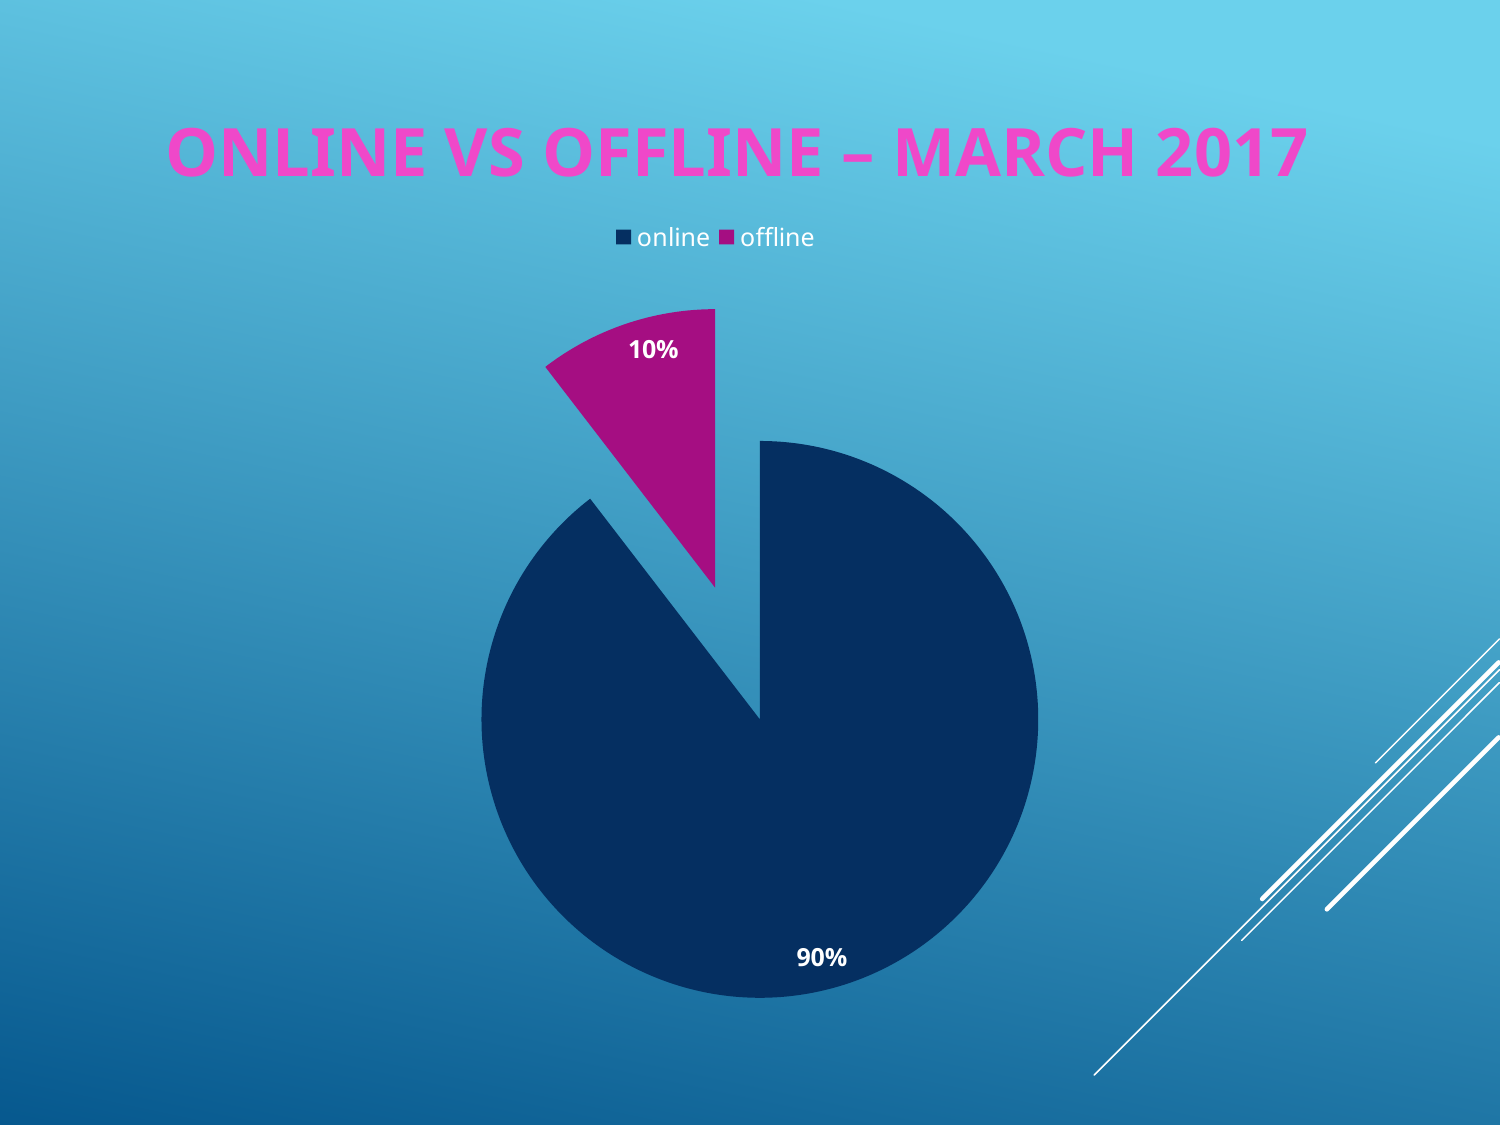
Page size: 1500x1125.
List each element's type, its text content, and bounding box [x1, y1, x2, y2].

chart [374, 199, 1101, 1051]
title ONLINE VS OFFLINE – MARCH 2017 [150, 24, 1375, 275]
